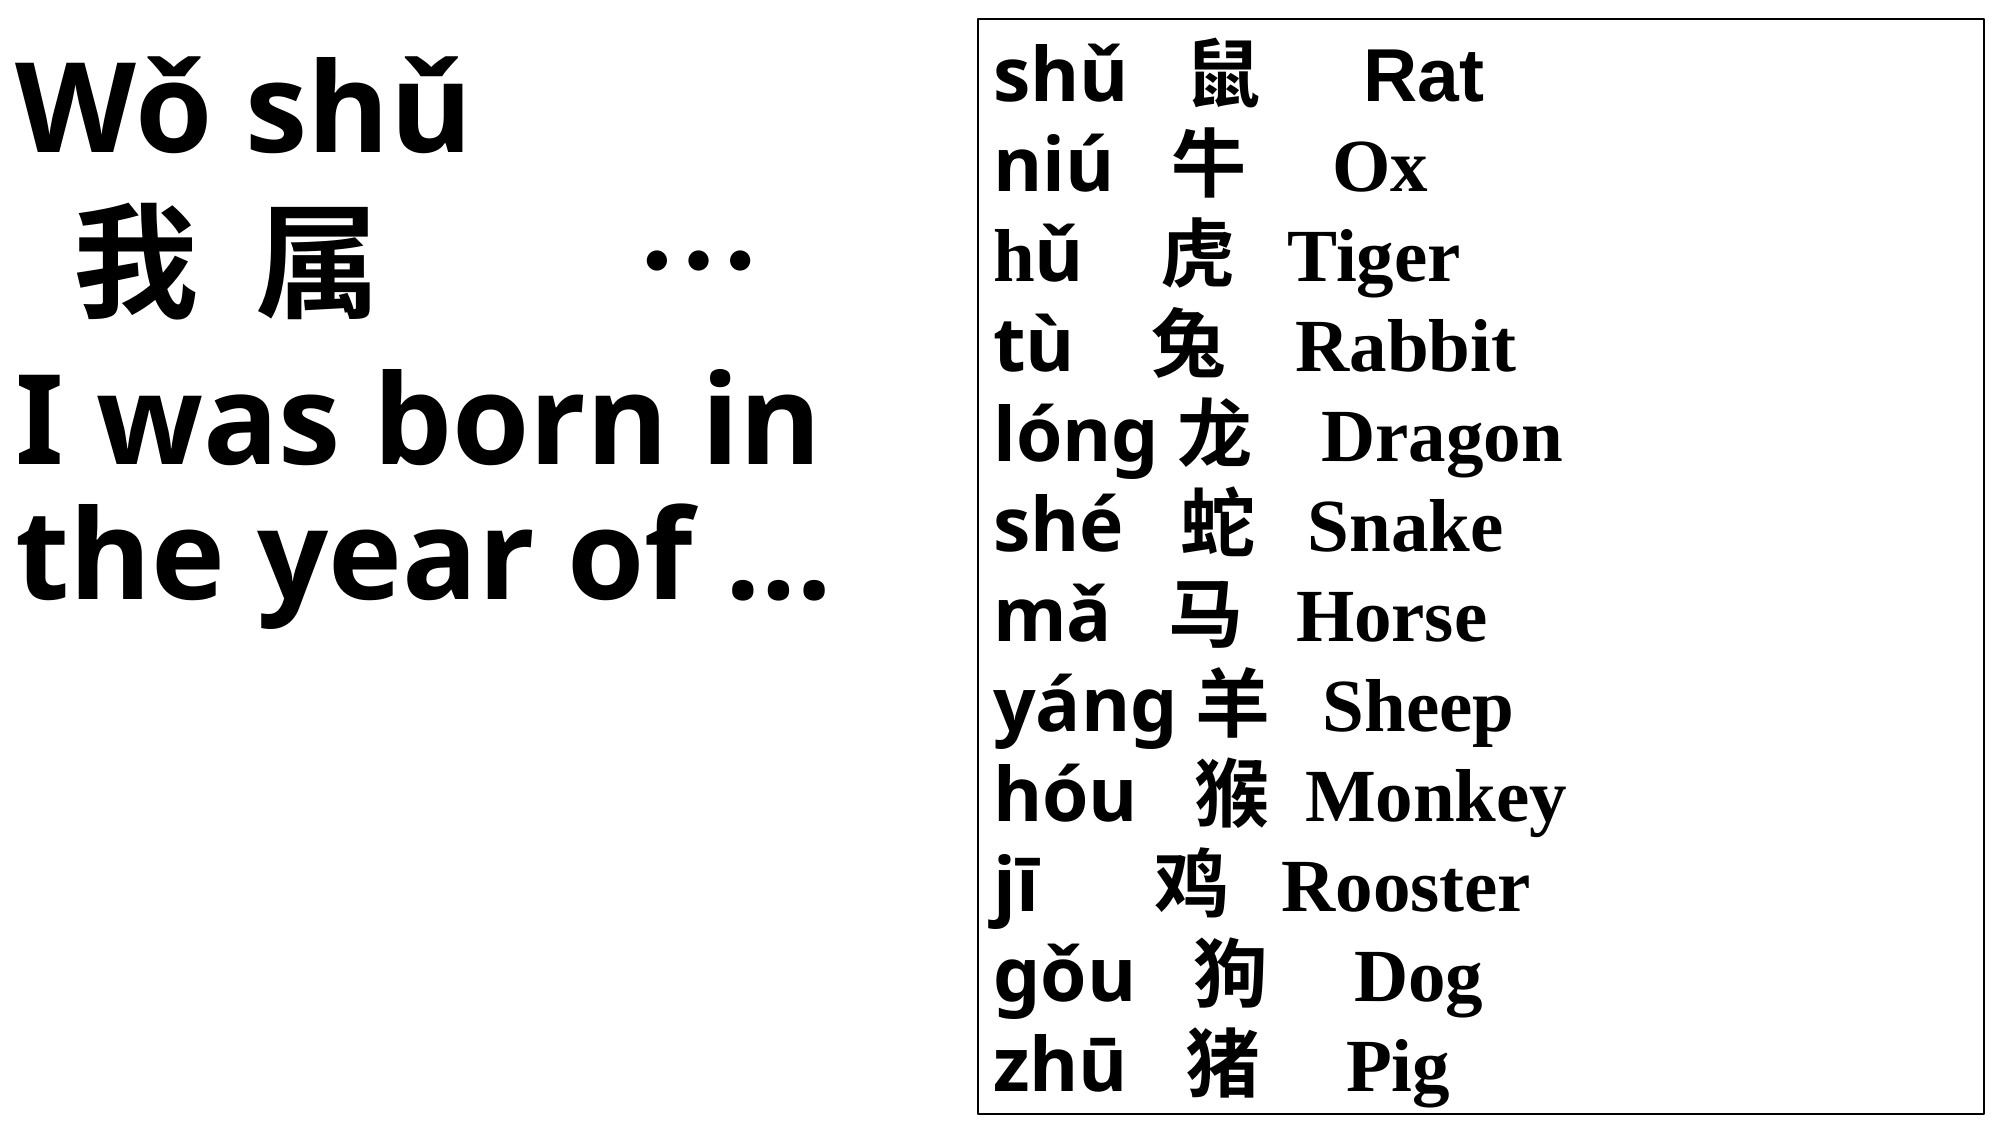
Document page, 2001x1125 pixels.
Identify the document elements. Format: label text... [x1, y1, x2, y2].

text_box shǔ 鼠 Rat niú 牛 Ox hǔ 虎 Tiger tù 兔 Rabbit lóng龙 Dragon shé 蛇 Snake mǎ 马 Horse yáng羊 Sheep hóu 猴 Monkey jī 鸡 Rooster gǒu 狗 Dog zhū 猪 Pig [978, 19, 1985, 1114]
list Wǒ shǔ 我 属 … I was born in the year of … [0, 37, 978, 1125]
